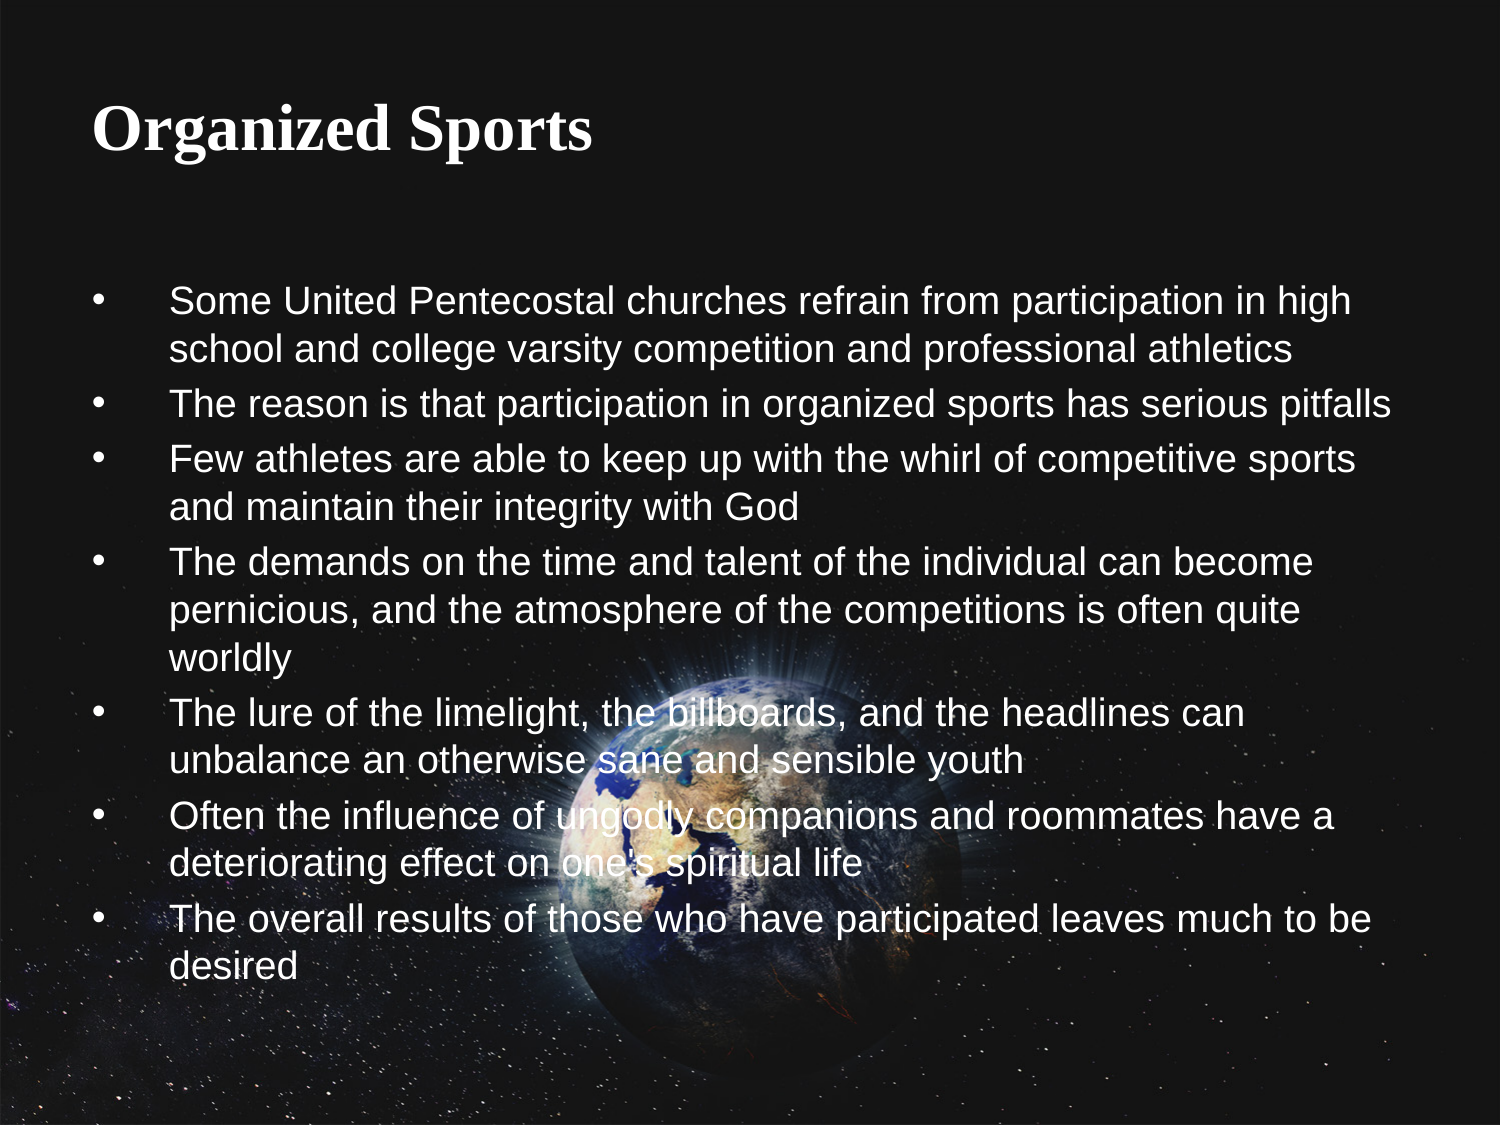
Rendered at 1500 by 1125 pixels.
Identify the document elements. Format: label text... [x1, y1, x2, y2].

text_box Organized Sports [76, 76, 1424, 171]
list Some United Pentecostal churches refrain from participation in high school and college varsity competition and professional athletics The reason is that participation in organized sports has serious pitfalls Few athletes are able to keep up with the whirl of competitive sports and maintain their integrity with God The demands on the time and talent of the individual can become pernicious, and the atmosphere of the competitions is often quite worldly The lure of the limelight, the billboards, and the headlines can unbalance an otherwise sane and sensible youth Often the influence of ungodly companions and roommates have a deteriorating effect on one's spiritual life The overall results of those who have participated leaves much to be desired [76, 235, 1424, 1028]
picture [0, 0, 1500, 1125]
